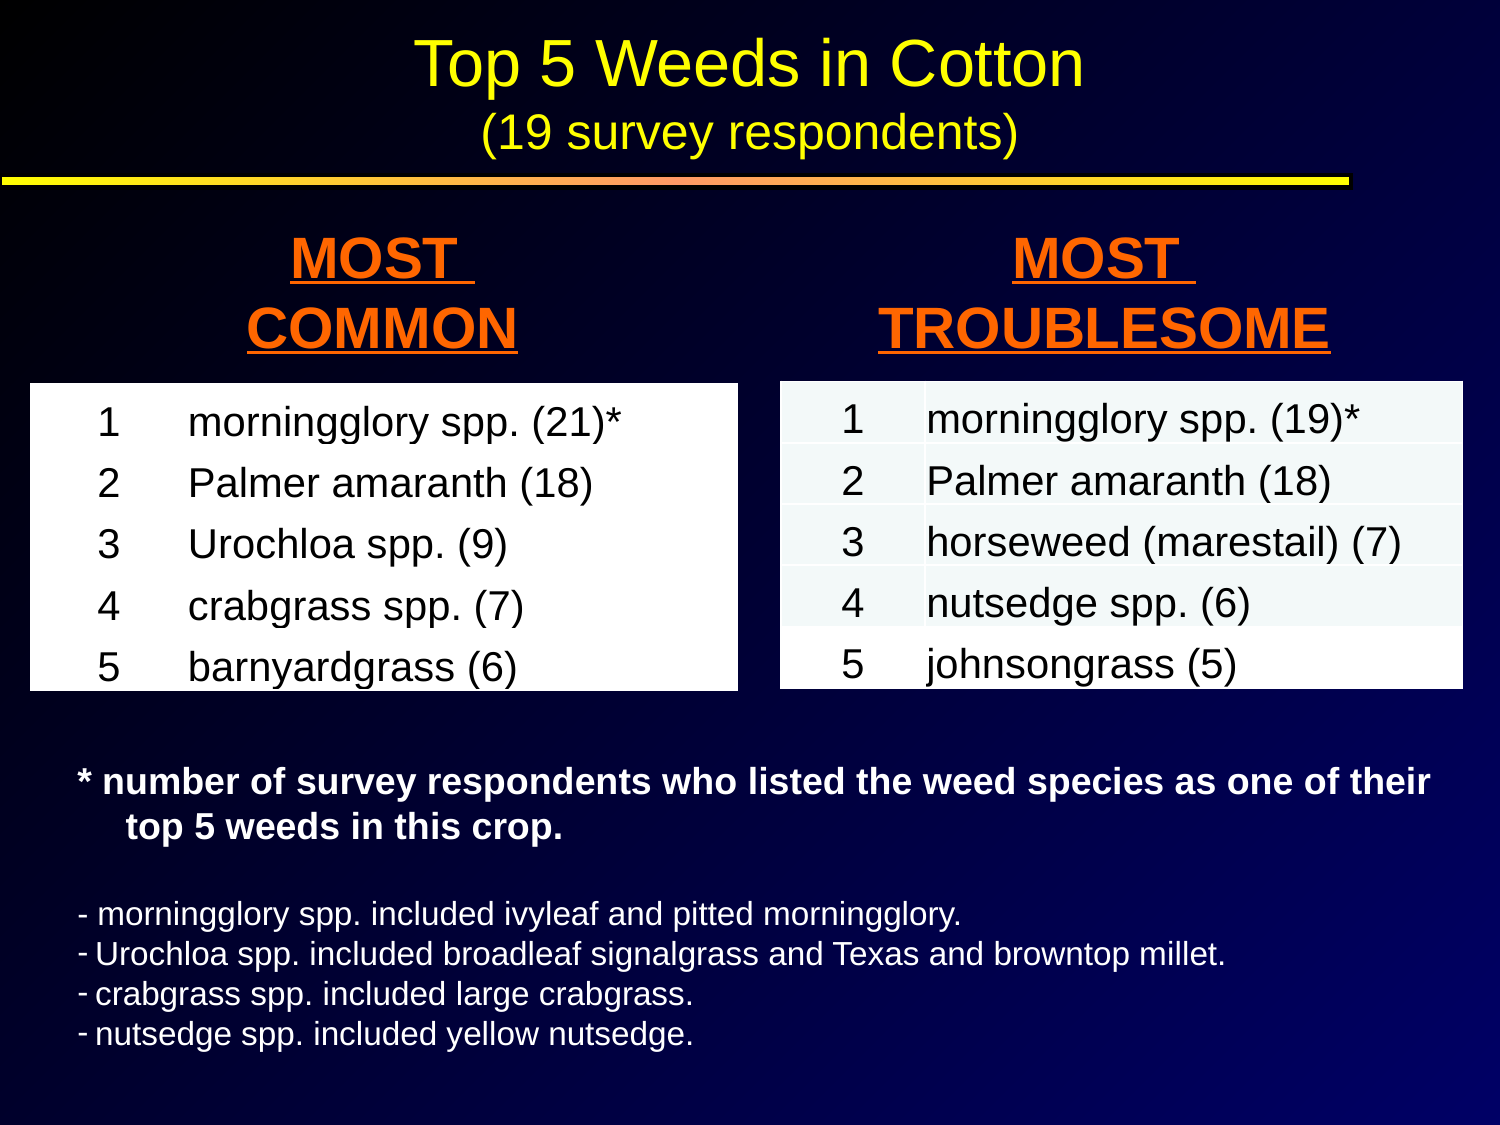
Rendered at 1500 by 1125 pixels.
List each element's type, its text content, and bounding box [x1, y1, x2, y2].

text_box [112, 180, 1388, 263]
table_cell Palmer amaranth (18) [188, 446, 737, 506]
text_box Top 5 Weeds in Cotton (19 survey respondents) [50, 0, 1450, 180]
table_cell 5 [782, 627, 924, 687]
table_header 1 [782, 382, 924, 442]
table_cell crabgrass spp. (7) [188, 569, 737, 628]
table_header 1 [32, 385, 186, 444]
table_cell horseweed (marestail) (7) [926, 505, 1462, 564]
table_cell johnsongrass (5) [926, 627, 1462, 687]
table_cell 2 [32, 446, 186, 506]
table_cell barnyardgrass (6) [188, 630, 737, 689]
table_cell Palmer amaranth (18) [926, 444, 1462, 503]
table_header morningglory spp. (19)* [926, 382, 1462, 442]
text_box MOST COMMON [202, 212, 563, 368]
text_box * number of survey respondents who listed the weed species as one of their top 5 weeds in this crop. - morningglory spp. included ivyleaf and pitted morningglory. Urochloa spp. included broadleaf signalgrass and Texas and browntop millet. crabgrass spp. included large crabgrass. nutsedge spp. included yellow nutsedge. [62, 749, 1450, 1060]
text_box MOST TROUBLESOME [863, 212, 1346, 368]
table_cell Urochloa spp. (9) [188, 507, 737, 567]
table_cell 3 [782, 505, 924, 564]
table_cell 2 [782, 444, 924, 503]
table_cell nutsedge spp. (6) [926, 566, 1462, 626]
text_box [0, 174, 1351, 188]
table_cell 4 [782, 566, 924, 626]
table_cell 4 [32, 569, 186, 628]
table_cell 5 [32, 630, 186, 689]
table_header morningglory spp. (21)* [188, 385, 737, 444]
table_cell 3 [32, 507, 186, 567]
